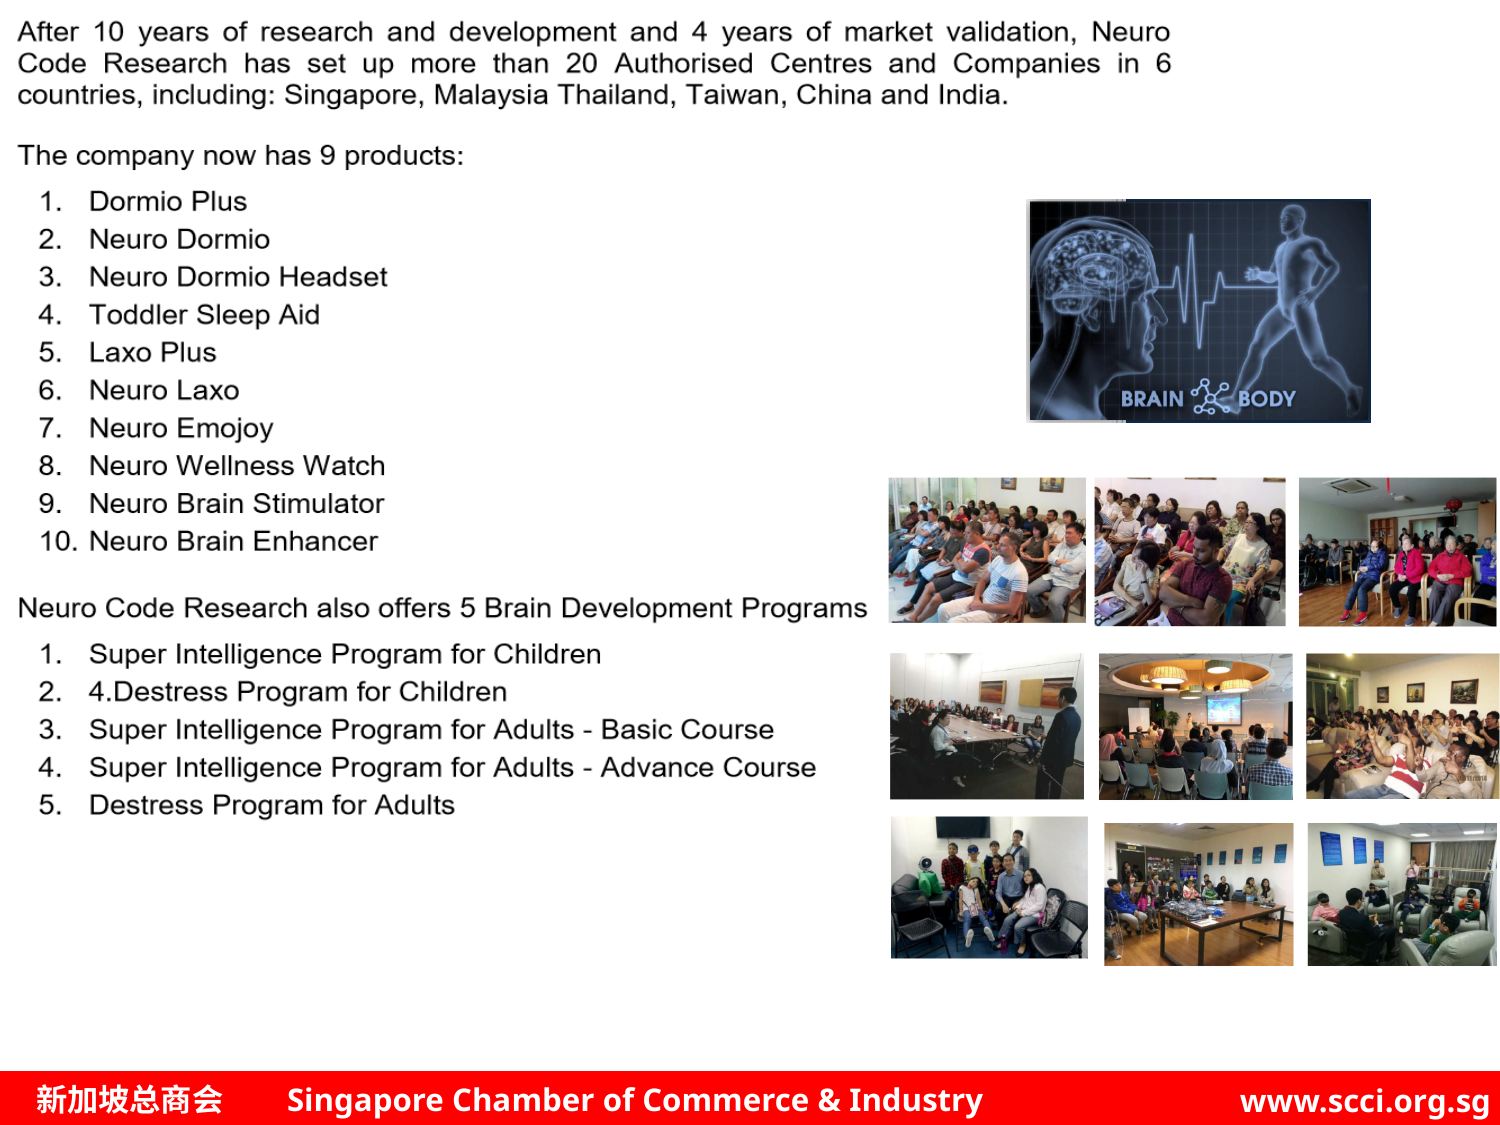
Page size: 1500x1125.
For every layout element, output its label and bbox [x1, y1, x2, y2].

picture [1026, 199, 1371, 423]
picture [0, 6, 1221, 754]
picture [880, 465, 1500, 645]
text_box [0, 761, 1500, 1125]
picture [880, 653, 1500, 812]
picture [874, 817, 1500, 982]
